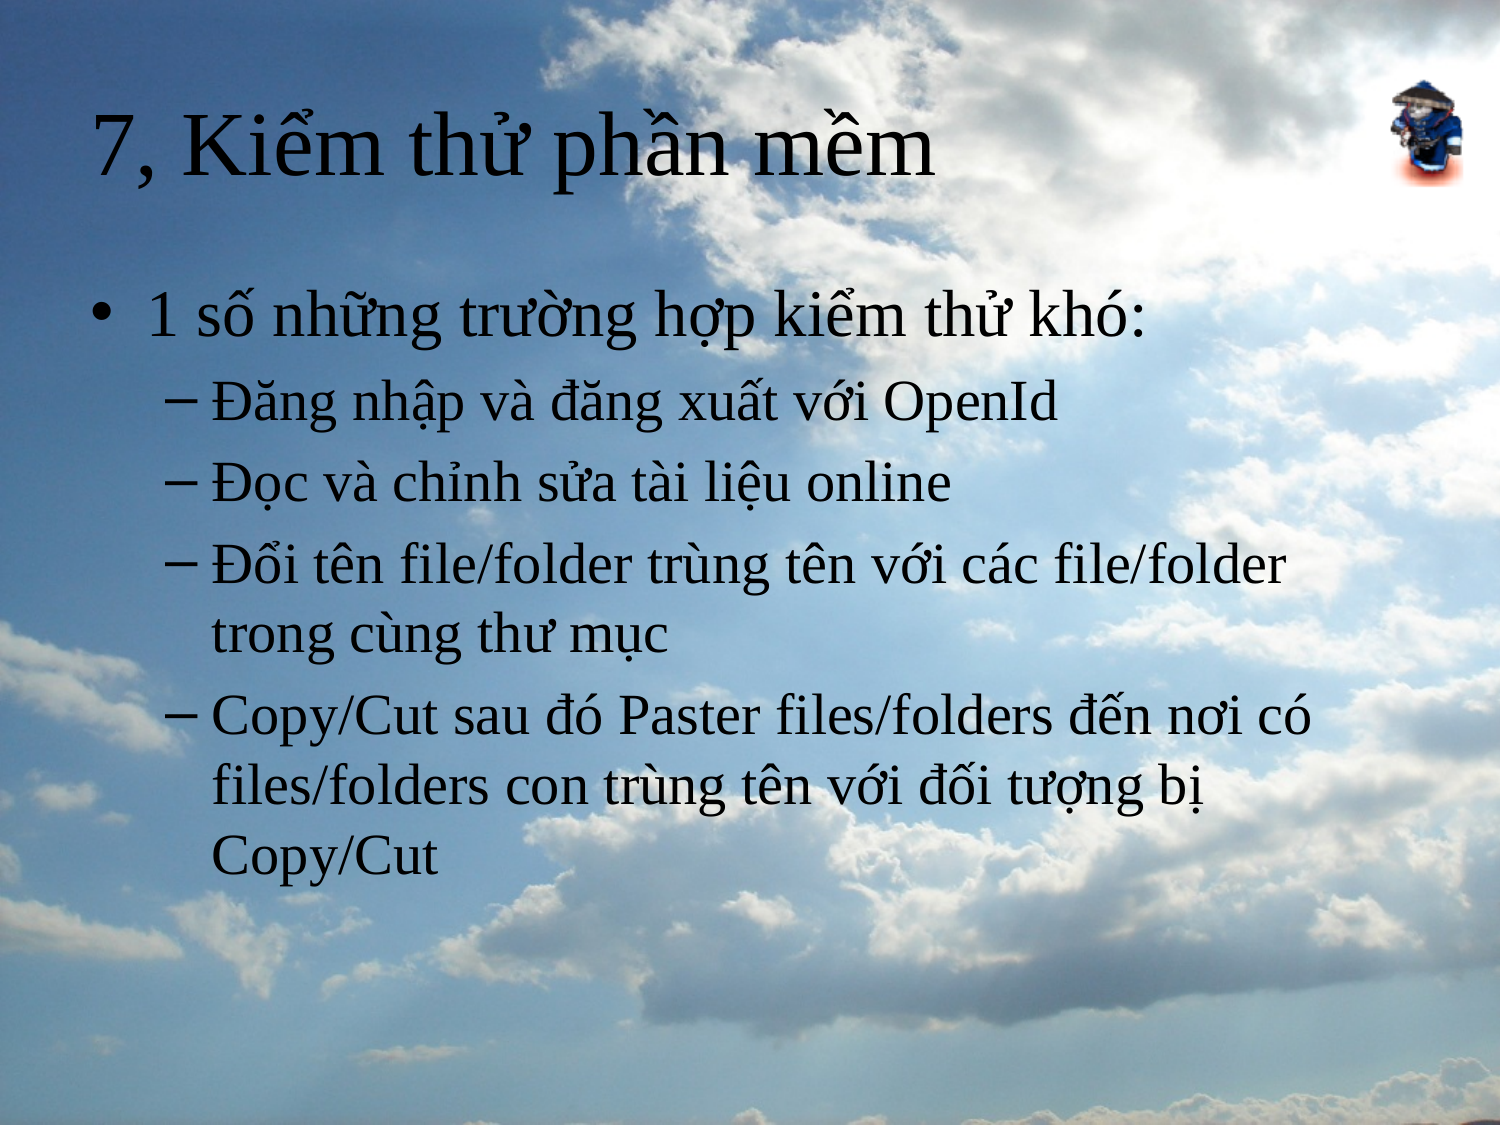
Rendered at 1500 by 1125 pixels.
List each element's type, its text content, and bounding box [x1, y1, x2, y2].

list 1 số những trường hợp kiểm thử khó: Đăng nhập và đăng xuất với OpenId Đọc và chỉnh sửa tài liệu online Đổi tên file/folder trùng tên với các file/folder trong cùng thư mục Copy/Cut sau đó Paster files/folders đến nơi có files/folders con trùng tên với đối tượng bị Copy/Cut [75, 262, 1425, 1005]
title 7, Kiểm thử phần mềm [75, 45, 1425, 233]
picture [0, 0, 1500, 1125]
